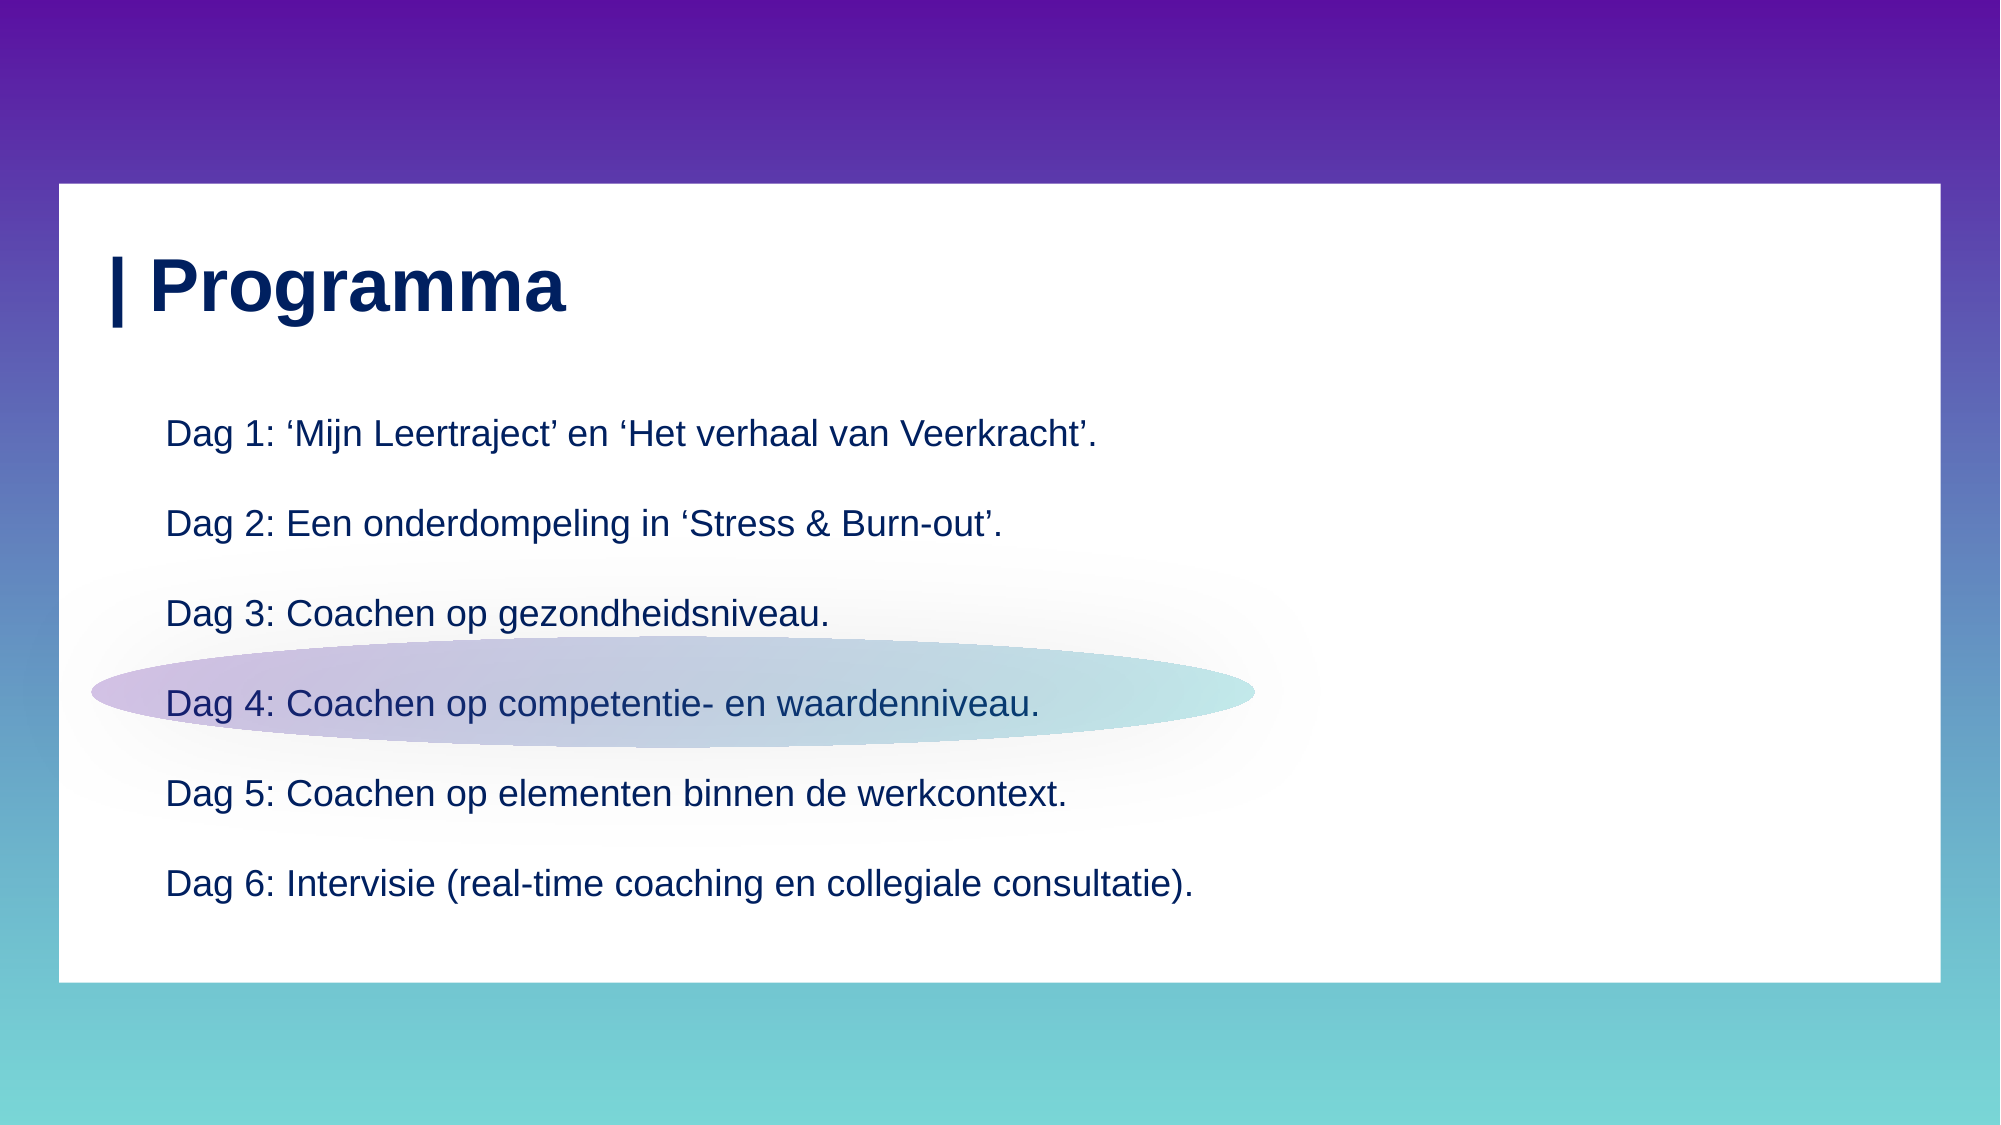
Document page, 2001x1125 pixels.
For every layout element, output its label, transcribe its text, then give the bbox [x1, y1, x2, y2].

text_box Dag 1: ‘Mijn Leertraject’ en ‘Het verhaal van Veerkracht’. Dag 2: Een onderdompeling in ‘Stress & Burn-out’. Dag 3: Coachen op gezondheidsniveau. Dag 4: Coachen op competentie- en waardenniveau. Dag 5: Coachen op elementen binnen de werkcontext. Dag 6: Intervisie (real-time coaching en collegiale consultatie). [150, 401, 1850, 911]
text_box [0, 0, 2000, 1125]
text_box [59, 183, 1941, 983]
text_box [91, 636, 1255, 748]
title | Programma [99, 178, 1825, 396]
